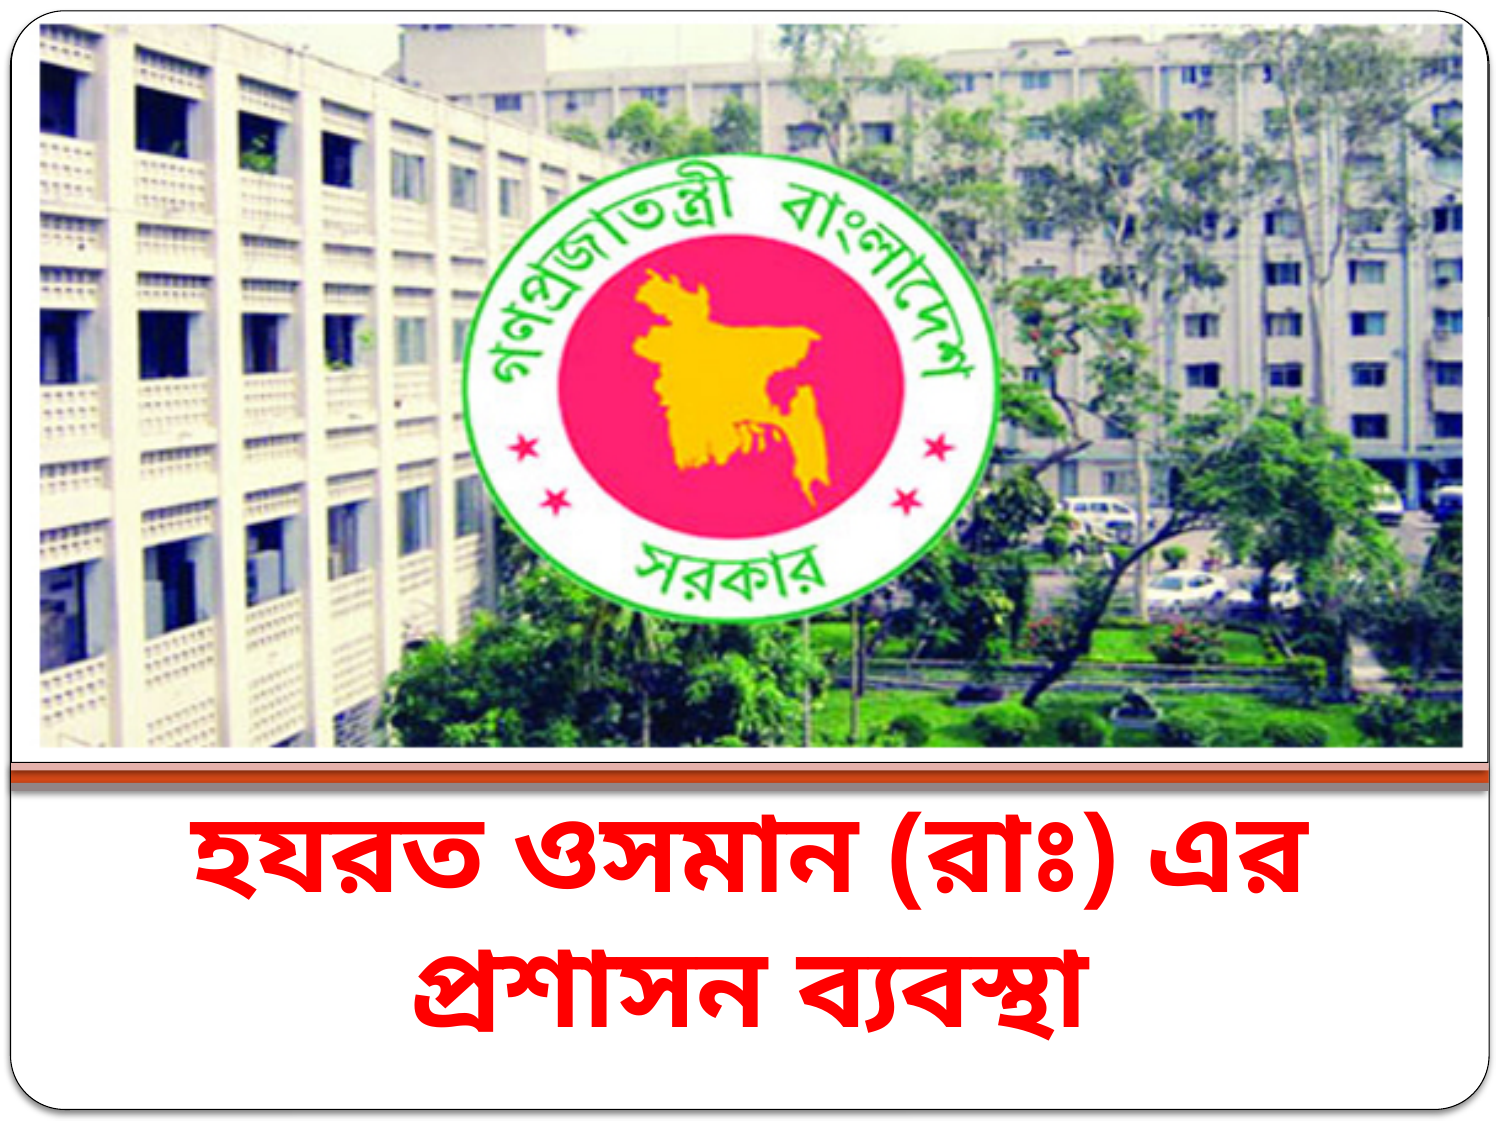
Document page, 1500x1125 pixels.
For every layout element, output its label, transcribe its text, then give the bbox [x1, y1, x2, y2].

title হযরত ওসমান (রাঃ) এর প্রশাসন ব্যবস্থা [50, 849, 1450, 988]
picture [10, 10, 1489, 763]
